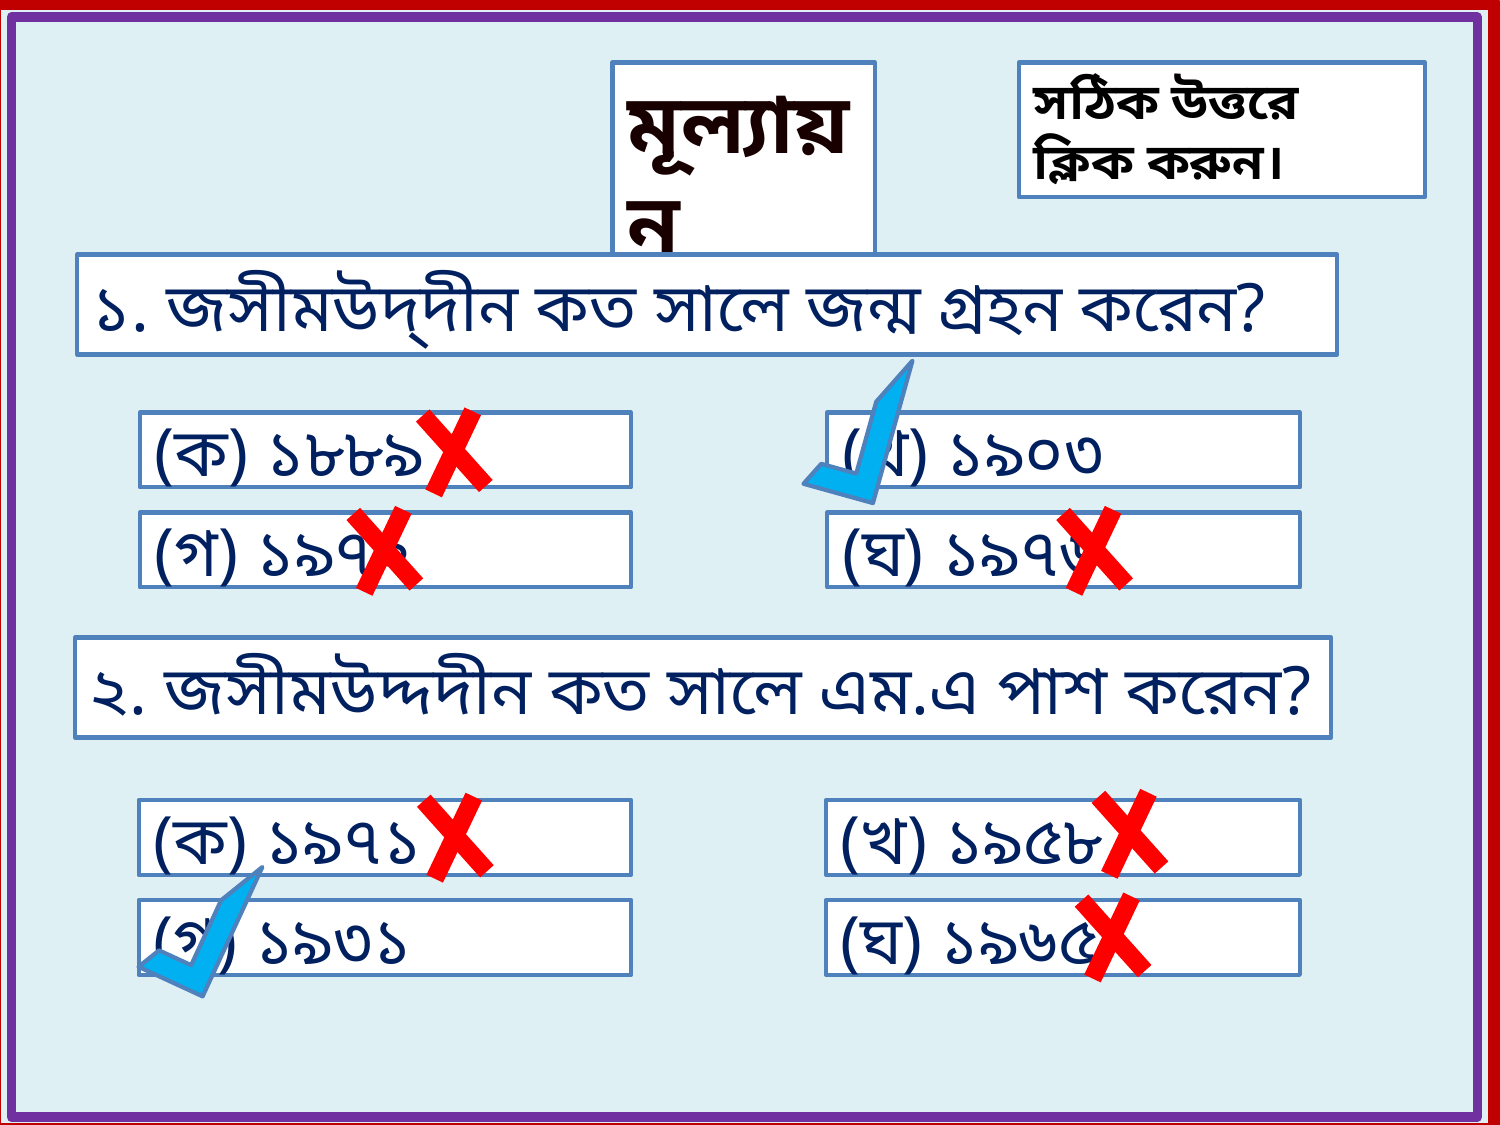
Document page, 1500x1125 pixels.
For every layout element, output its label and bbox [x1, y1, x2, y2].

text_box [353, 509, 417, 593]
text_box [422, 411, 487, 494]
text_box [1062, 509, 1127, 593]
text_box [1098, 792, 1162, 876]
text_box [1081, 896, 1145, 979]
text_box [0, 3, 1495, 1125]
text_box [423, 796, 488, 879]
